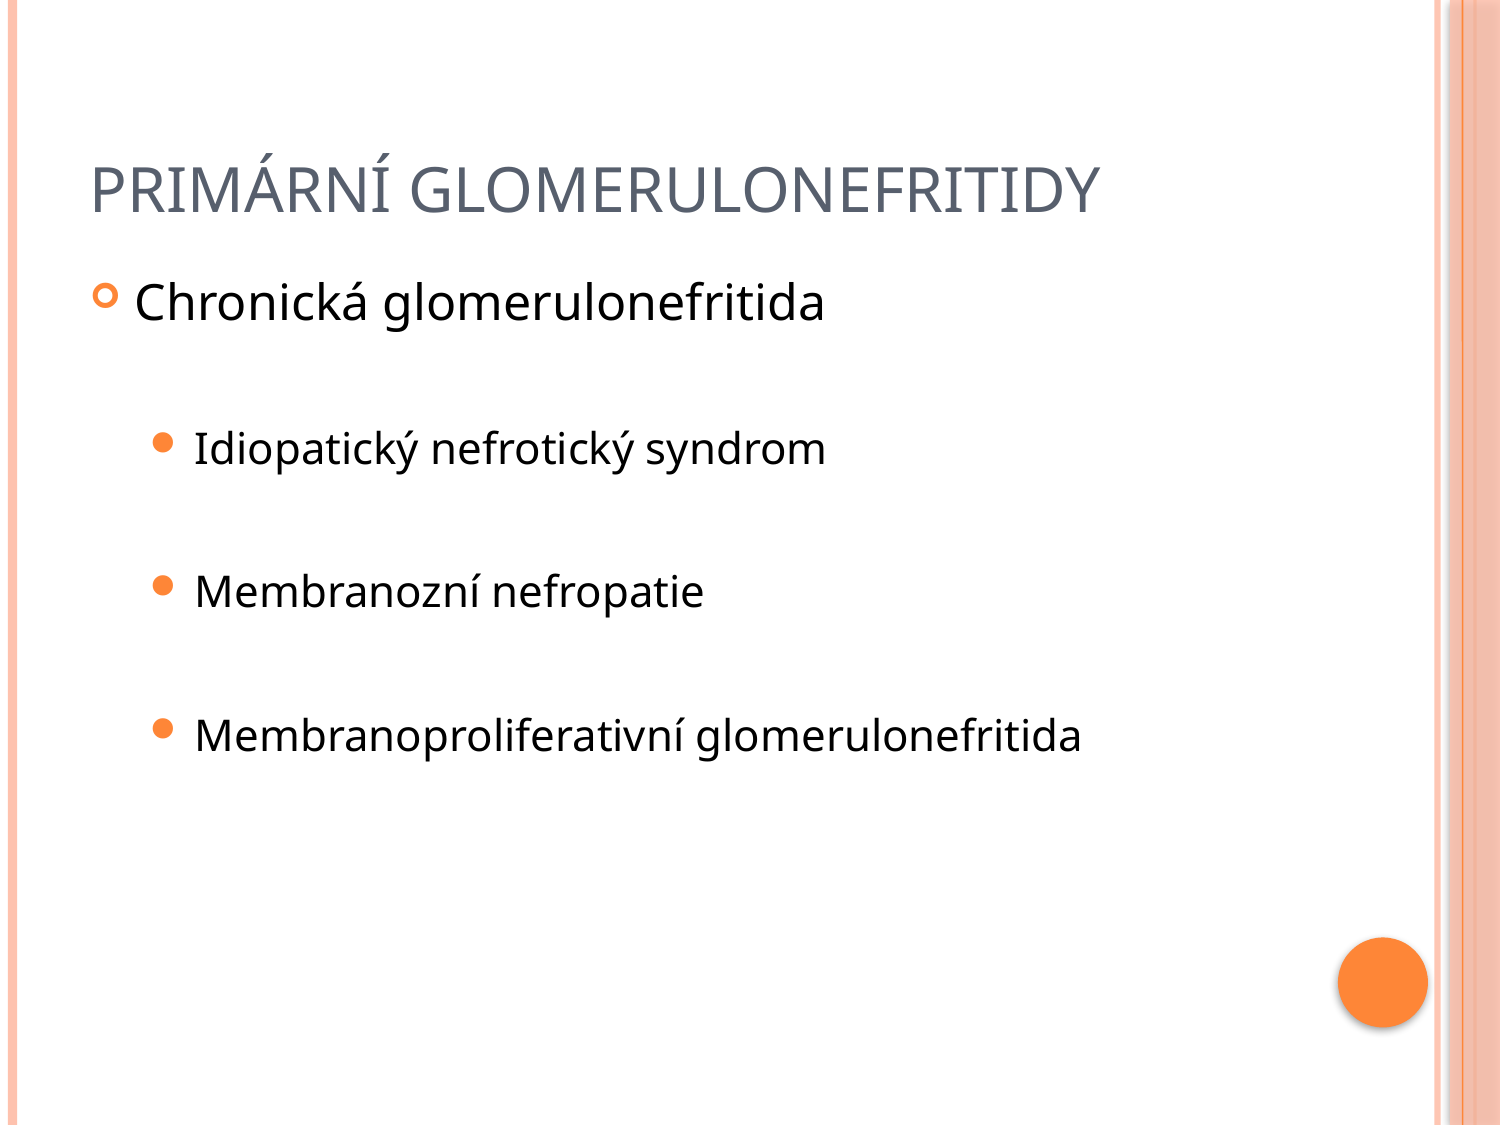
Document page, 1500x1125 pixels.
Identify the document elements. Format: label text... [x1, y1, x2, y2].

title Primární glomerulonefritidy [75, 45, 1300, 233]
list Chronická glomerulonefritida Idiopatický nefrotický syndrom Membranozní nefropatie Membranoproliferativní glomerulonefritida [75, 262, 1300, 1062]
